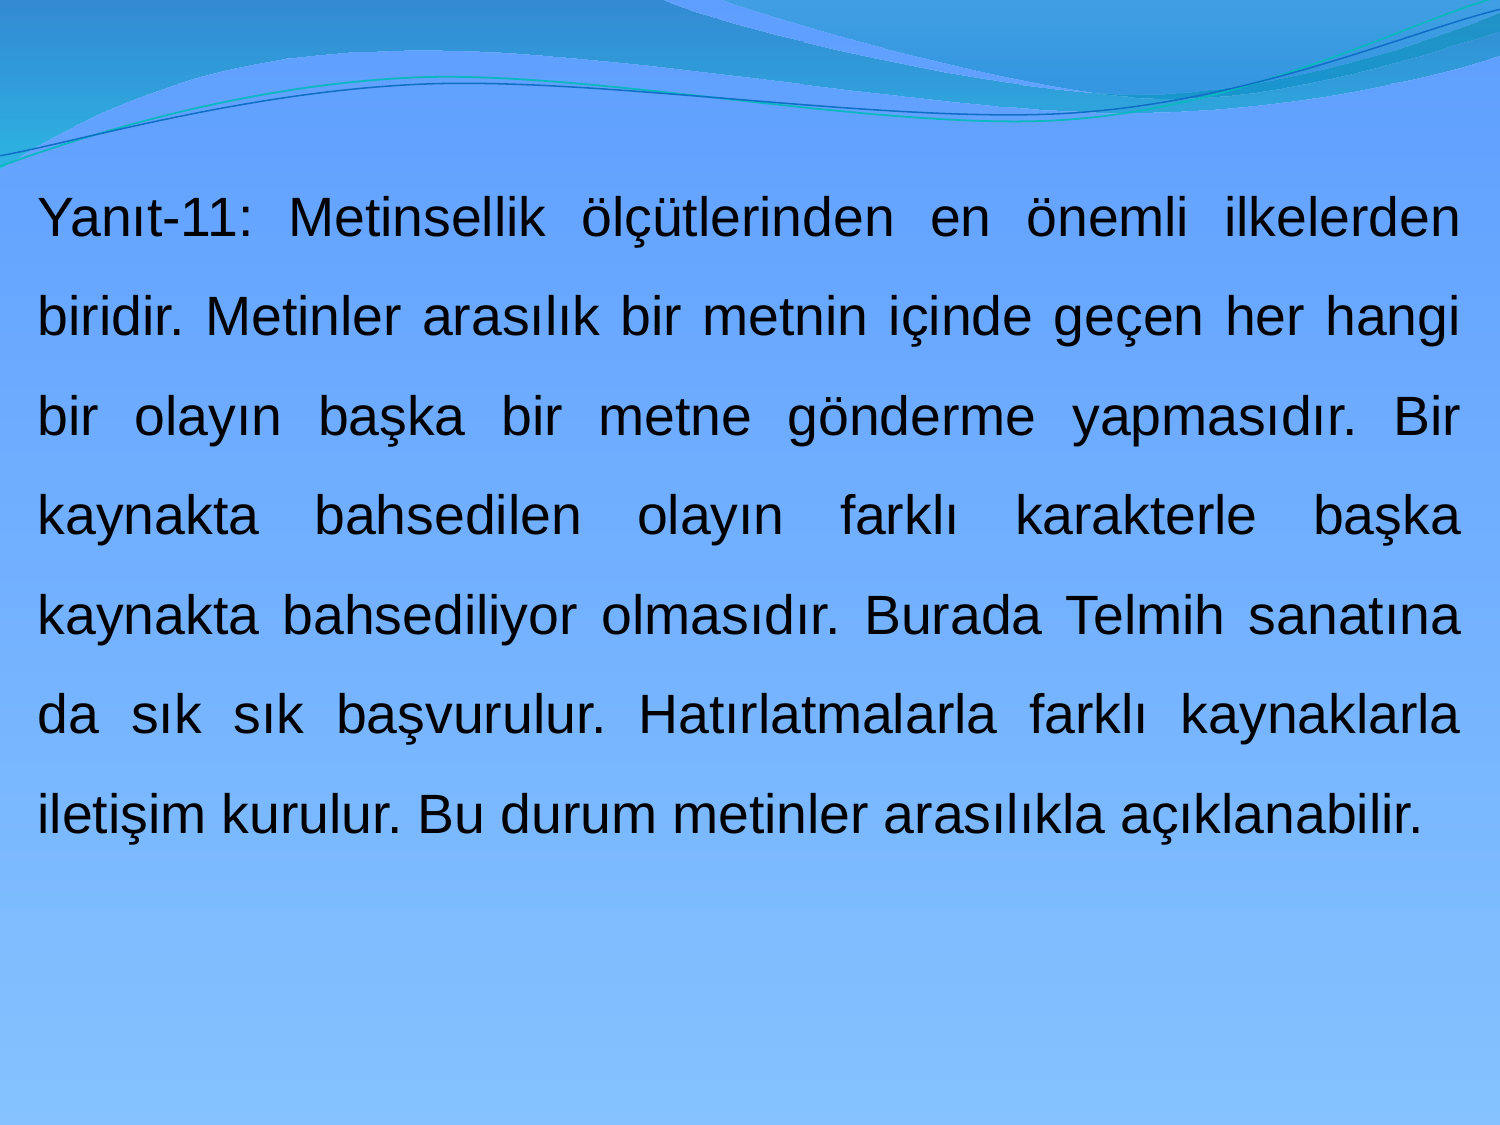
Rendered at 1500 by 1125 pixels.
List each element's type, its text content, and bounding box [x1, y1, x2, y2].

list Yanıt-11: Metinsellik ölçütlerinden en önemli ilkelerden biridir. Metinler arasılık bir metnin içinde geçen her hangi bir olayın başka bir metne gönderme yapmasıdır. Bir kaynakta bahsedilen olayın farklı karakterle başka kaynakta bahsediliyor olmasıdır. Burada Telmih sanatına da sık sık başvurulur. Hatırlatmalarla farklı kaynaklarla iletişim kurulur. Bu durum metinler arasılıkla açıklanabilir. [0, 140, 1477, 861]
